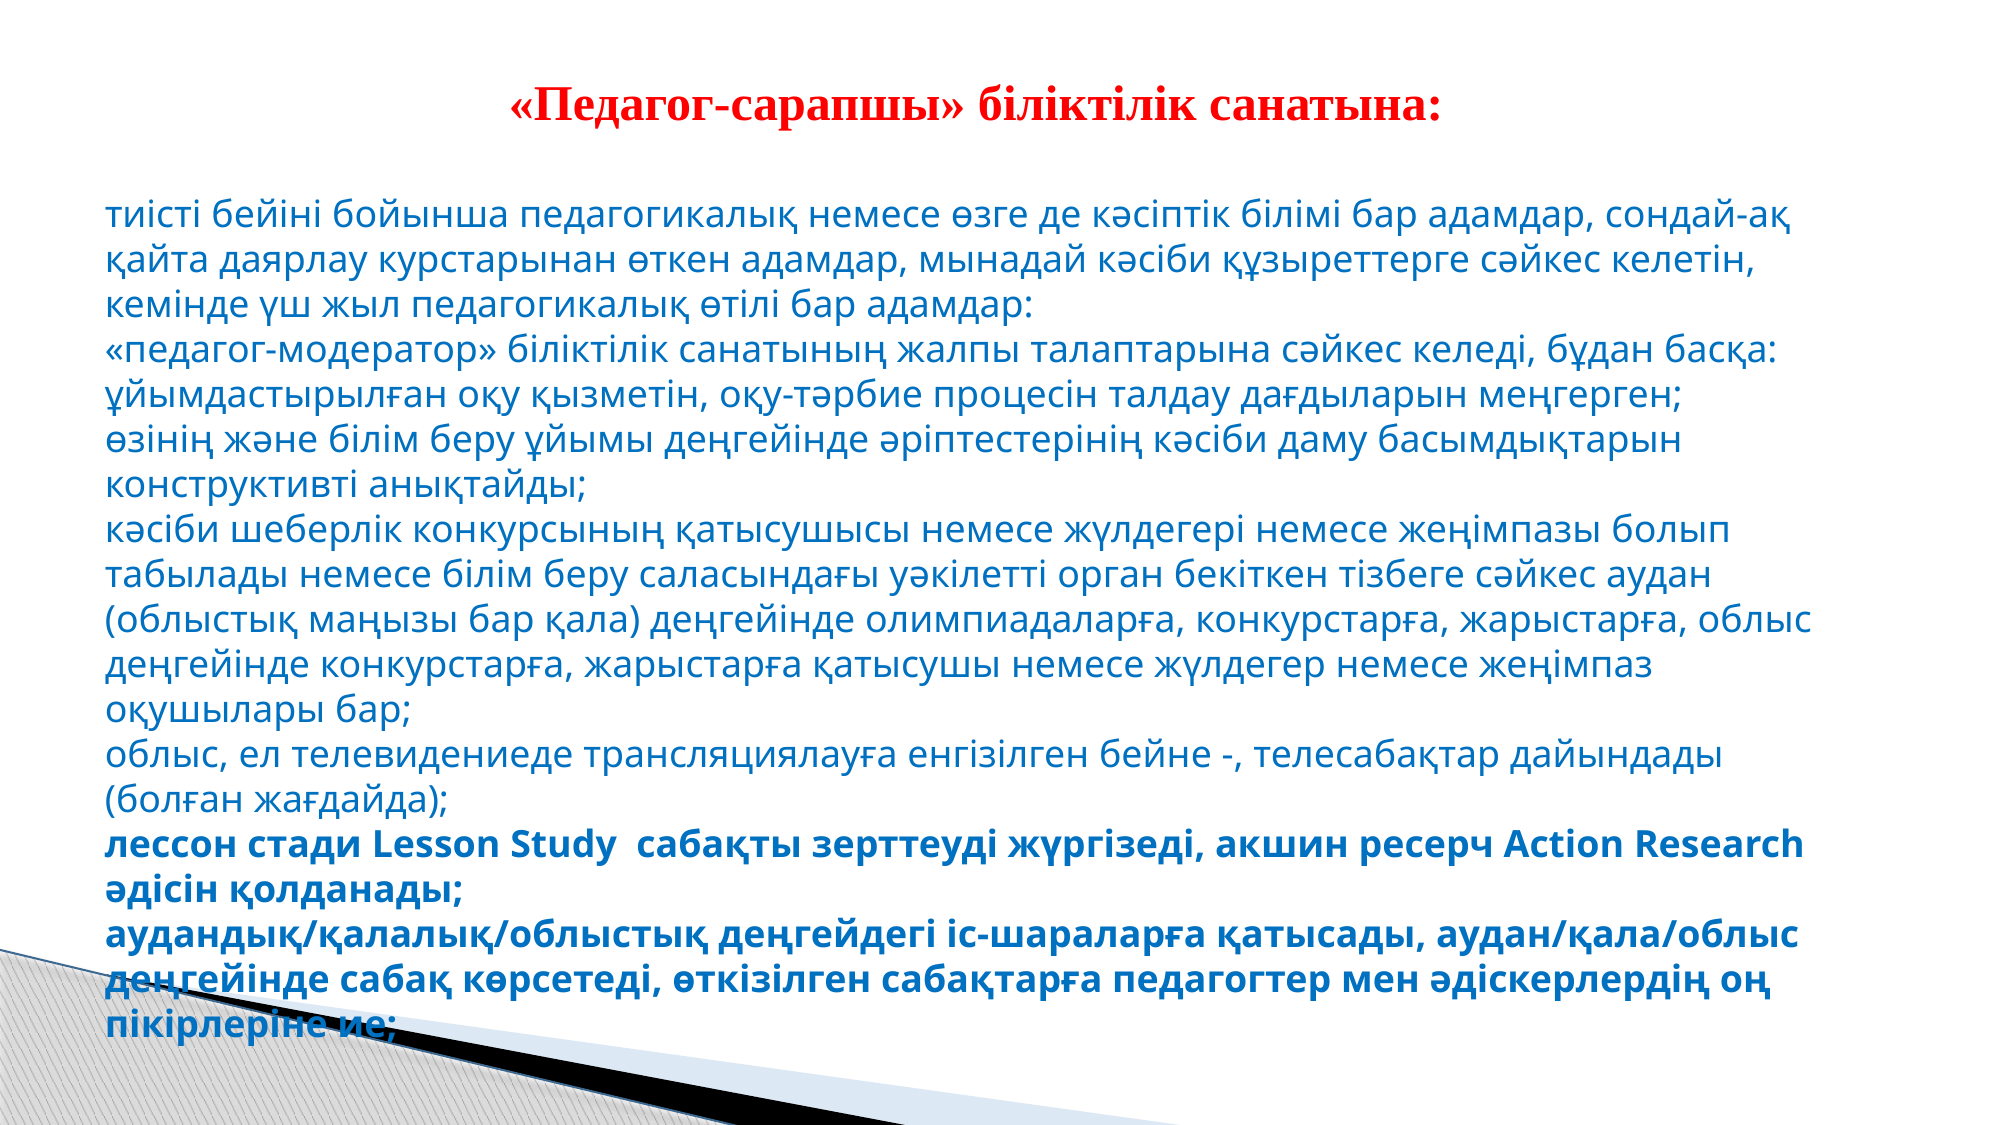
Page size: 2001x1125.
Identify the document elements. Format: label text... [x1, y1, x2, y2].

text_box «Педагог-сарапшы» біліктілік санатына: тиісті бейіні бойынша педагогикалық немесе өзге де кәсіптік білімі бар адамдар, сондай-ақ қайта даярлау курстарынан өткен адамдар, мынадай кәсіби құзыреттерге сәйкес келетін, кемінде үш жыл педагогикалық өтілі бар адамдар: «педагог-модератор» біліктілік санатының жалпы талаптарына сәйкес келеді, бұдан басқа: ұйымдастырылған оқу қызметін, оқу-тәрбие процесін талдау дағдыларын меңгерген; өзінің және білім беру ұйымы деңгейінде әріптестерінің кәсіби даму басымдықтарын конструктивті анықтайды; кәсіби шеберлік конкурсының қатысушысы немесе жүлдегері немесе жеңімпазы болып табылады немесе білім беру саласындағы уәкілетті орган бекіткен тізбеге сәйкес аудан (облыстық маңызы бар қала) деңгейінде олимпиадаларға, конкурстарға, жарыстарға, облыс деңгейінде конкурстарға, жарыстарға қатысушы немесе жүлдегер немесе жеңімпаз оқушылары бар; облыс, ел телевидениеде трансляциялауға енгізілген бейне -, телесабақтар дайындады (болған жағдайда); лессон стади Lesson Study сабақты зерттеуді жүргізеді, акшин ресерч Action Research әдісін қолданады; аудандық/қалалық/облыстық деңгейдегі іс-шараларға қатысады, аудан/қала/облыс деңгейінде сабақ көрсетеді, өткізілген сабақтарға педагогтер мен әдіскерлердің оң пікірлеріне ие; [89, 62, 1863, 1098]
